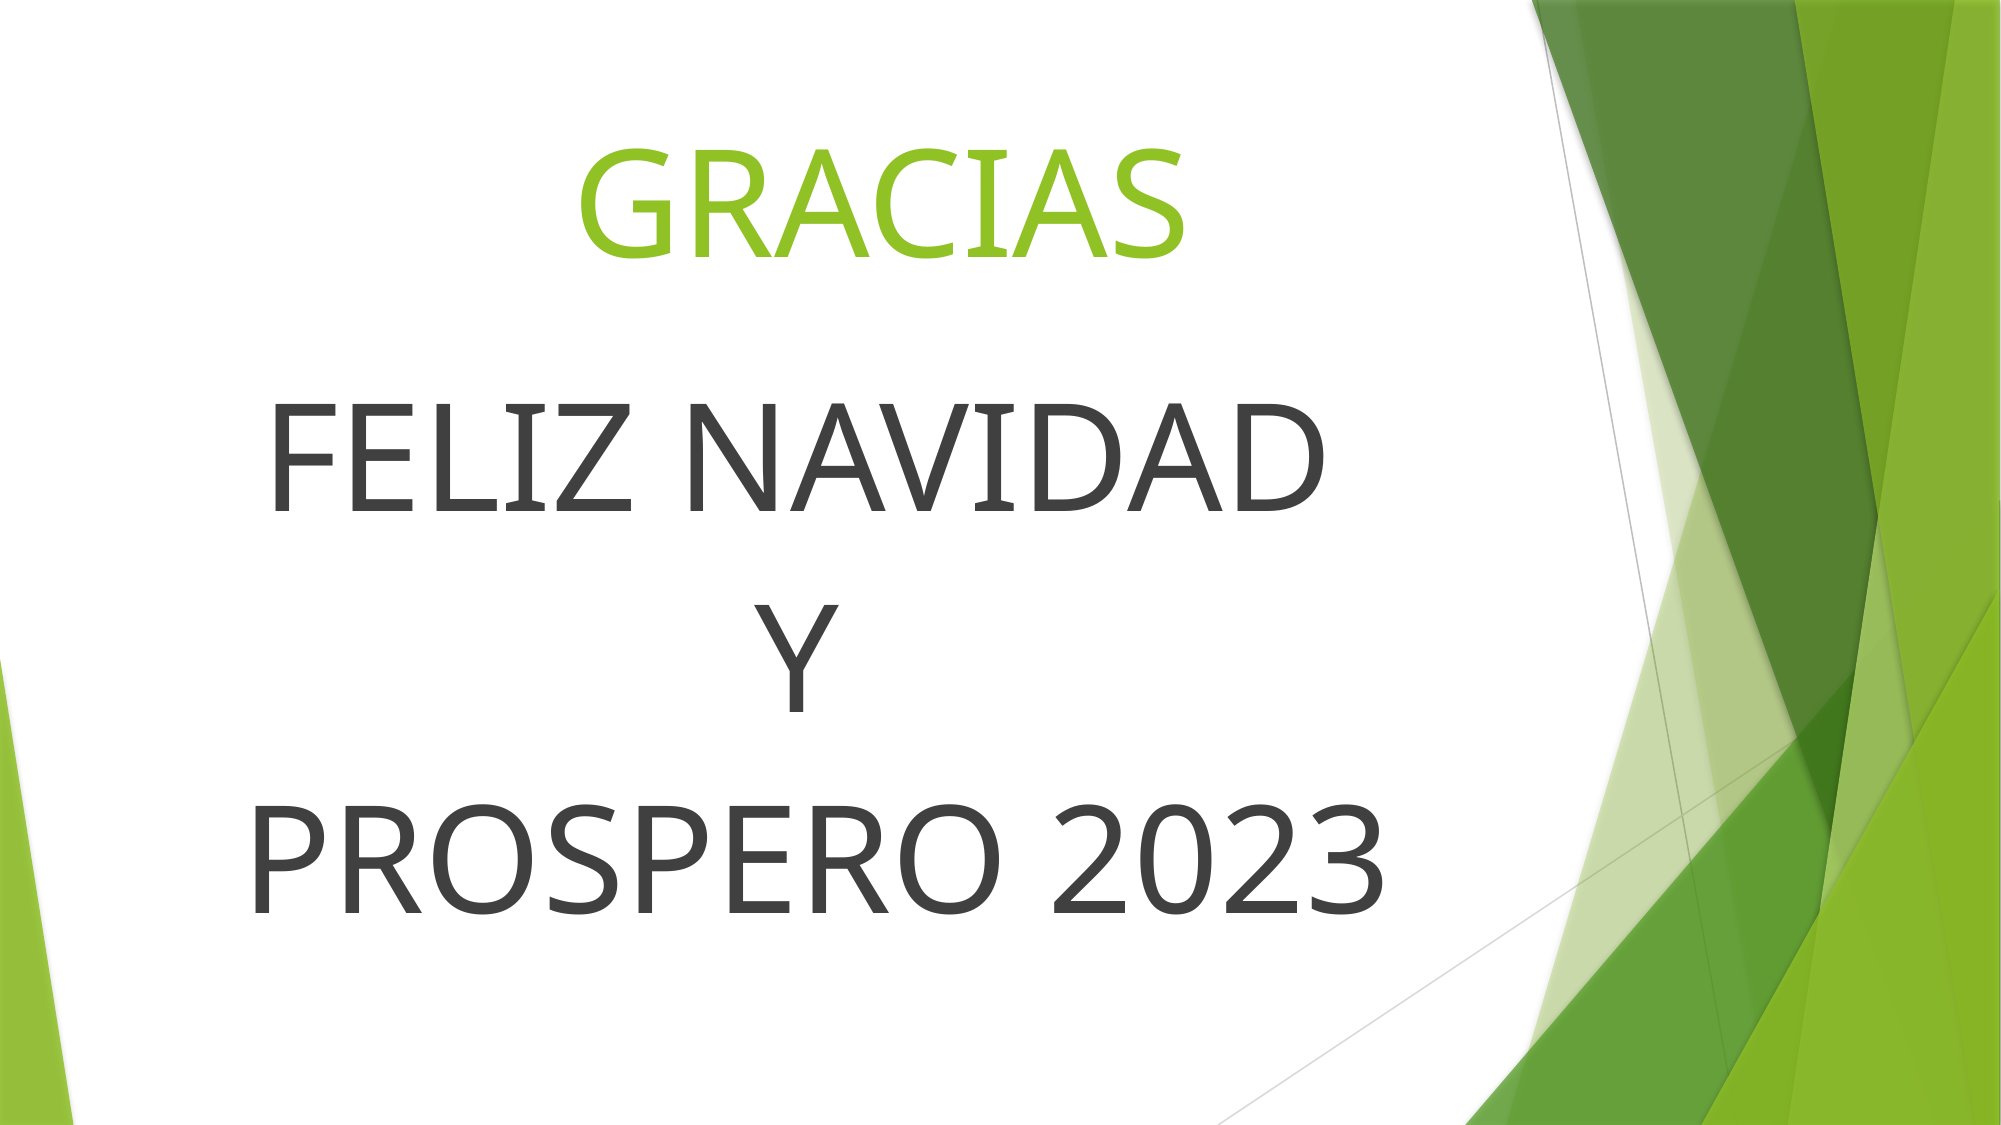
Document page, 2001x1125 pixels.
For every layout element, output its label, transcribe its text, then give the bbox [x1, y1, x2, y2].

list FELIZ NAVIDAD Y PROSPERO 2023 [111, 354, 1522, 992]
title GRACIAS [111, 99, 1522, 317]
